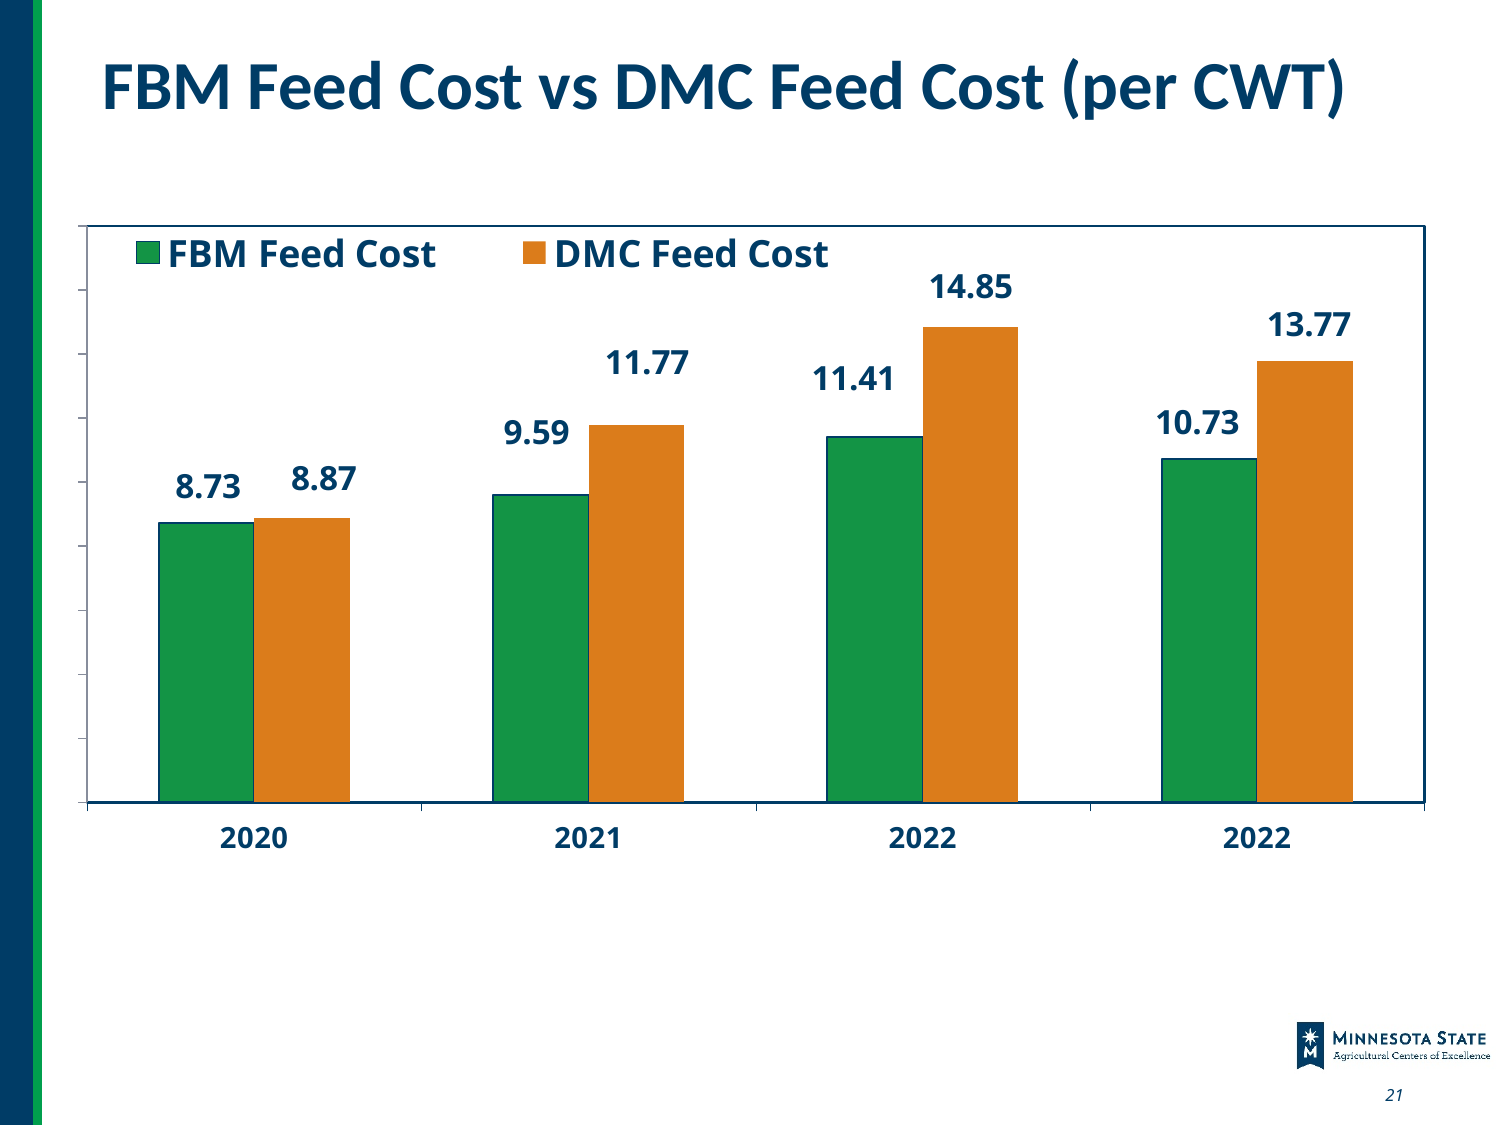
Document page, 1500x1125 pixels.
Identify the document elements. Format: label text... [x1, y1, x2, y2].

chart [0, 173, 1492, 966]
title FBM Feed Cost vs DMC Feed Cost (per CWT) [87, 0, 1500, 174]
picture [1288, 1013, 1498, 1078]
